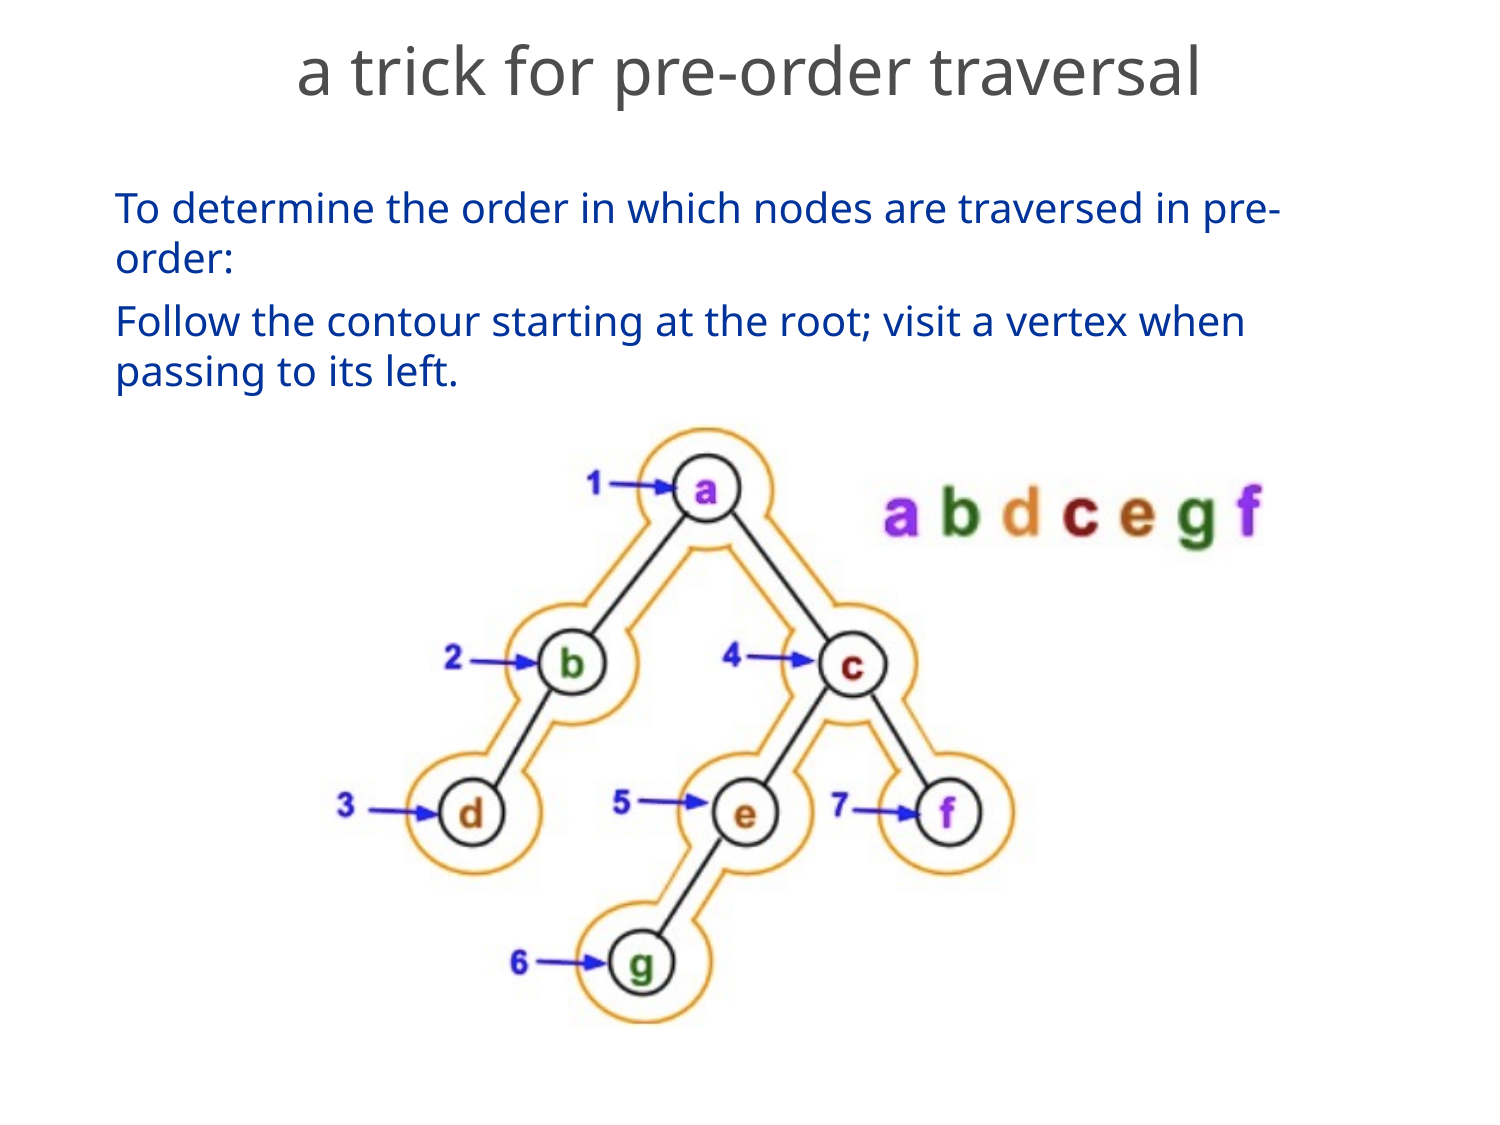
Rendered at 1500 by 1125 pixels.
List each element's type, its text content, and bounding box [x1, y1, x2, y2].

title a trick for pre-order traversal [0, 40, 1500, 116]
picture [265, 423, 1291, 1056]
list To determine the order in which nodes are traversed in pre-order: Follow the contour starting at the root; visit a vertex when passing to its left. [99, 174, 1388, 1063]
